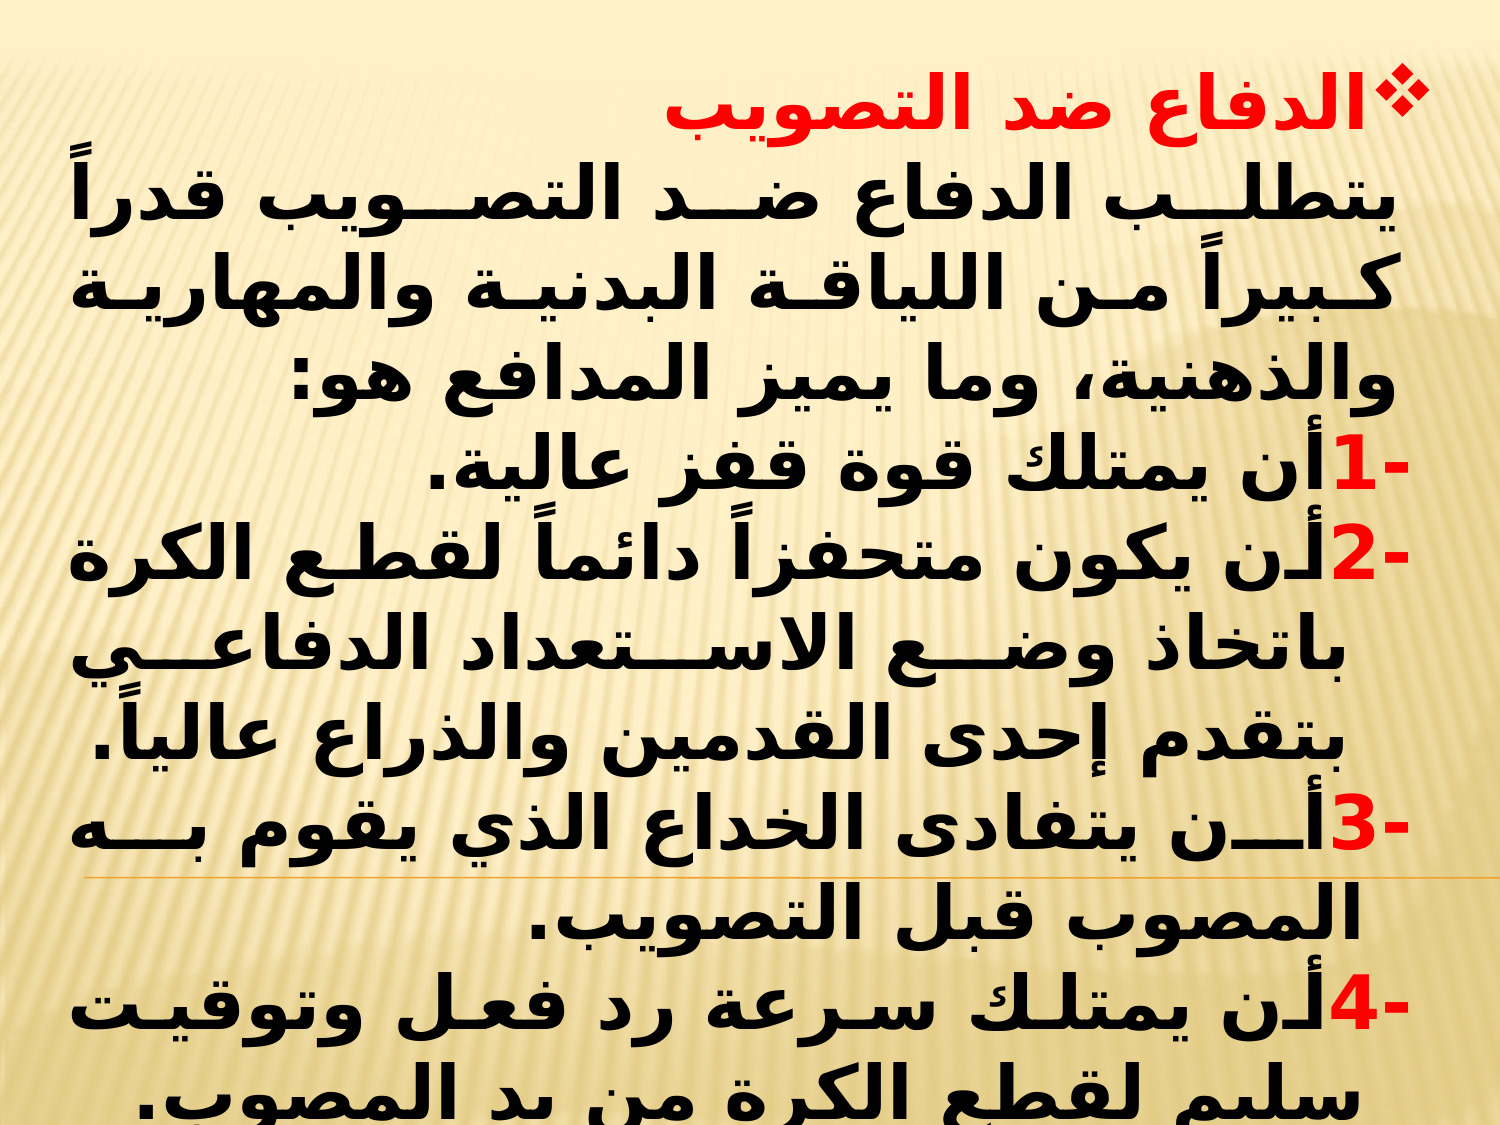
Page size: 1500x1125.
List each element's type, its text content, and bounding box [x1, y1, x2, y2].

text_box الدفاع ضد التصويب يتطلب الدفاع ضد التصويب قدراً كبيراً من اللياقة البدنية والمهارية والذهنية، وما يميز المدافع هو: -1أن يمتلك قوة قفز عالية. -2أن يكون متحفزاً دائماً لقطع الكرة باتخاذ وضع الاستعداد الدفاعي بتقدم إحدى القدمين والذراع عالياً. -3أن يتفادى الخداع الذي يقوم به المصوب قبل التصويب. -4أن يمتلك سرعة رد فعل وتوقيت سليم لقطع الكرة من يد المصوب. -5أن يؤدي واجباً دفاعياً وهو الحجز الدفاعي بعد التصويب. [53, 47, 1453, 1125]
